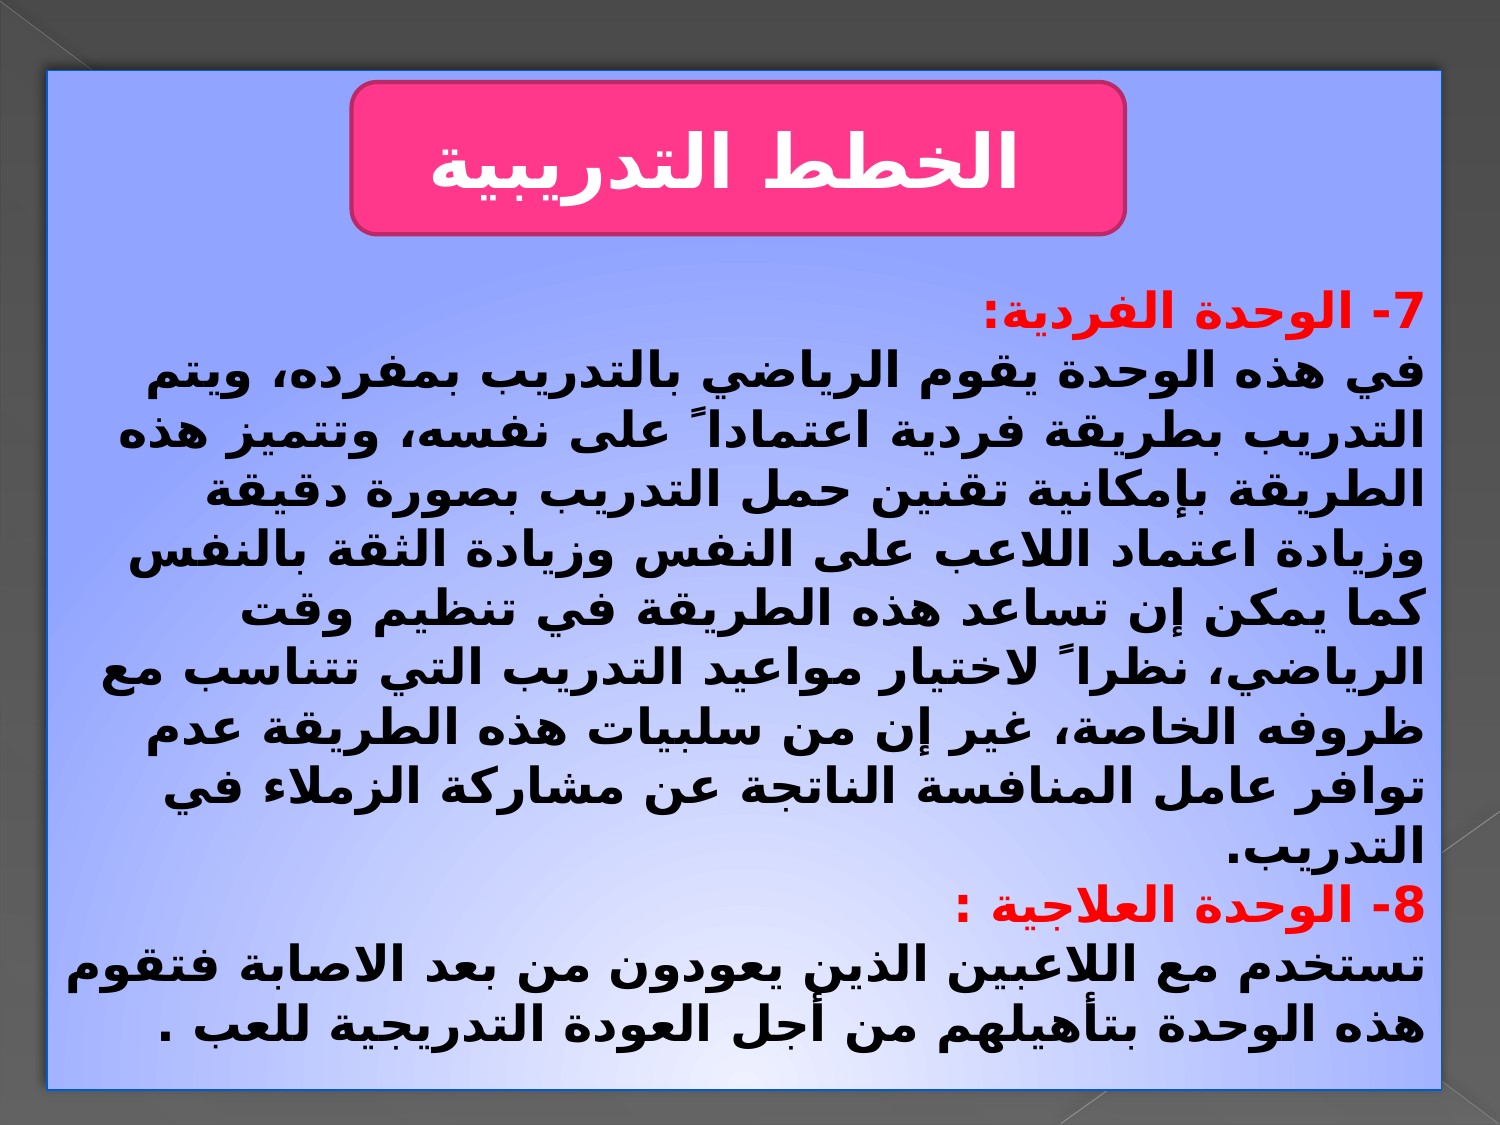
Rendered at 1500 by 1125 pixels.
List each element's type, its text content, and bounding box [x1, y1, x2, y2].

text_box 7- الوحدة الفردية: في هذه الوحدة يقوم الرياضي بالتدريب بمفرده، ويتم التدريب بطريقة فردية اعتمادا ً على نفسه، وتتميز هذه الطريقة بإمكانية تقنين حمل التدريب بصورة دقيقة وزيادة اعتماد اللاعب على النفس وزيادة الثقة بالنفس كما يمكن إن تساعد هذه الطريقة في تنظيم وقت الرياضي، نظرا ً لاختيار مواعيد التدريب التي تتناسب مع ظروفه الخاصة، غير إن من سلبيات هذه الطريقة عدم توافر عامل المنافسة الناتجة عن مشاركة الزملاء في التدريب. 8- الوحدة العلاجية : تستخدم مع اللاعبين الذين يعودون من بعد الاصابة فتقوم هذه الوحدة بتأهيلهم من أجل العودة التدريجية للعب . [46, 70, 1442, 1091]
text_box الخطط التدريبية [349, 79, 1128, 237]
